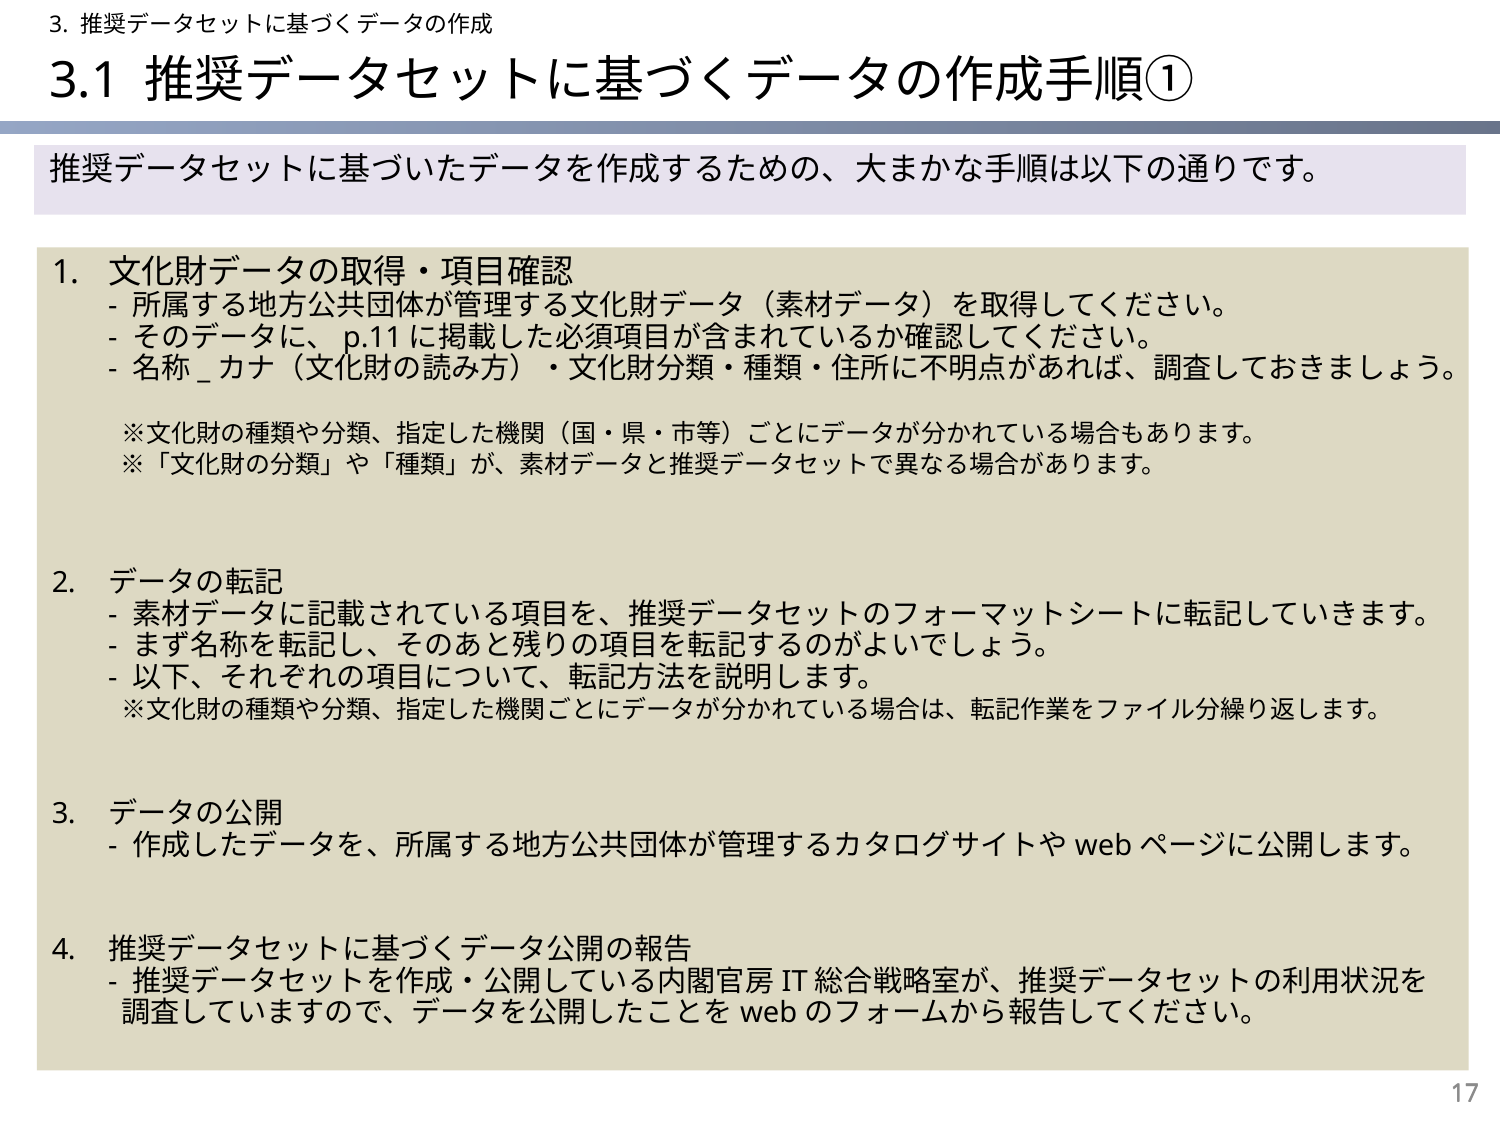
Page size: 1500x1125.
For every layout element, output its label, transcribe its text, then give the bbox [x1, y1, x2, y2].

list 文化財データの取得・項目確認 - 所属する地方公共団体が管理する文化財データ（素材データ）を取得してください。 - そのデータに、p.11に掲載した必須項目が含まれているか確認してください。 - 名称_カナ（文化財の読み方）・文化財分類・種類・住所に不明点があれば、調査しておきましょう。 ※文化財の種類や分類、指定した機関（国・県・市等）ごとにデータが分かれている場合もあります。 ※「文化財の分類」や「種類」が、素材データと推奨データセットで異なる場合があります。 データの転記 - 素材データに記載されている項目を、推奨データセットのフォーマットシートに転記していきます。 - まず名称を転記し、そのあと残りの項目を転記するのがよいでしょう。 - 以下、それぞれの項目について、転記方法を説明します。 ※文化財の種類や分類、指定した機関ごとにデータが分かれている場合は、転記作業をファイル分繰り返します。 データの公開 - 作成したデータを、所属する地方公共団体が管理するカタログサイトやwebページに公開します。 推奨データセットに基づくデータ公開の報告 - 推奨データセットを作成・公開している内閣官房IT総合戦略室が、推奨データセットの利用状況を 調査していますので、データを公開したことをwebのフォームから報告してください。 [36, 247, 1469, 1071]
list 3. 推奨データセットに基づくデータの作成 [34, 4, 1271, 41]
title 3.1 推奨データセットに基づくデータの作成手順① [34, 46, 1275, 116]
slide_number 17 [1411, 1070, 1495, 1118]
list 推奨データセットに基づいたデータを作成するための、大まかな手順は以下の通りです。 [34, 145, 1466, 215]
